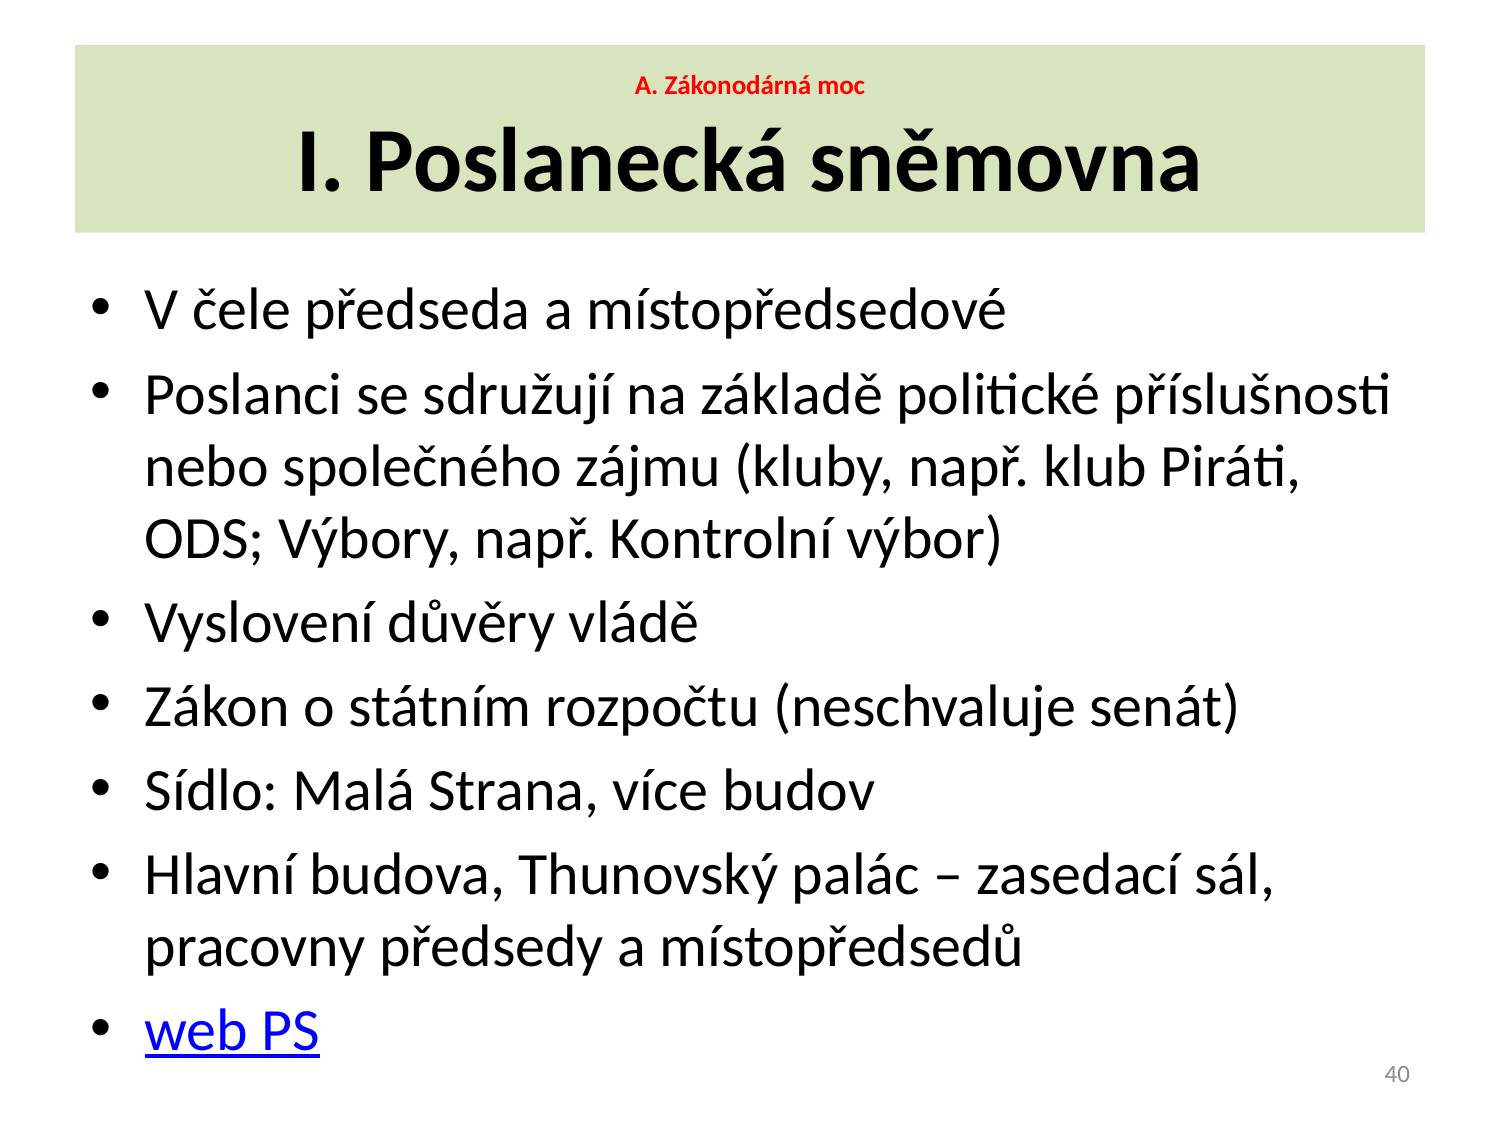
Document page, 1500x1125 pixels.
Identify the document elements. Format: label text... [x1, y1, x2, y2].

list V čele předseda a místopředsedové Poslanci se sdružují na základě politické příslušnosti nebo společného zájmu (kluby, např. klub Piráti, ODS; Výbory, např. Kontrolní výbor) Vyslovení důvěry vládě Zákon o státním rozpočtu (neschvaluje senát) Sídlo: Malá Strana, více budov Hlavní budova, Thunovský palác – zasedací sál, pracovny předsedy a místopředsedů web PS [75, 262, 1425, 1071]
title A. Zákonodárná moc I. Poslanecká sněmovna [75, 45, 1425, 233]
slide_number 40 [1074, 1042, 1425, 1103]
